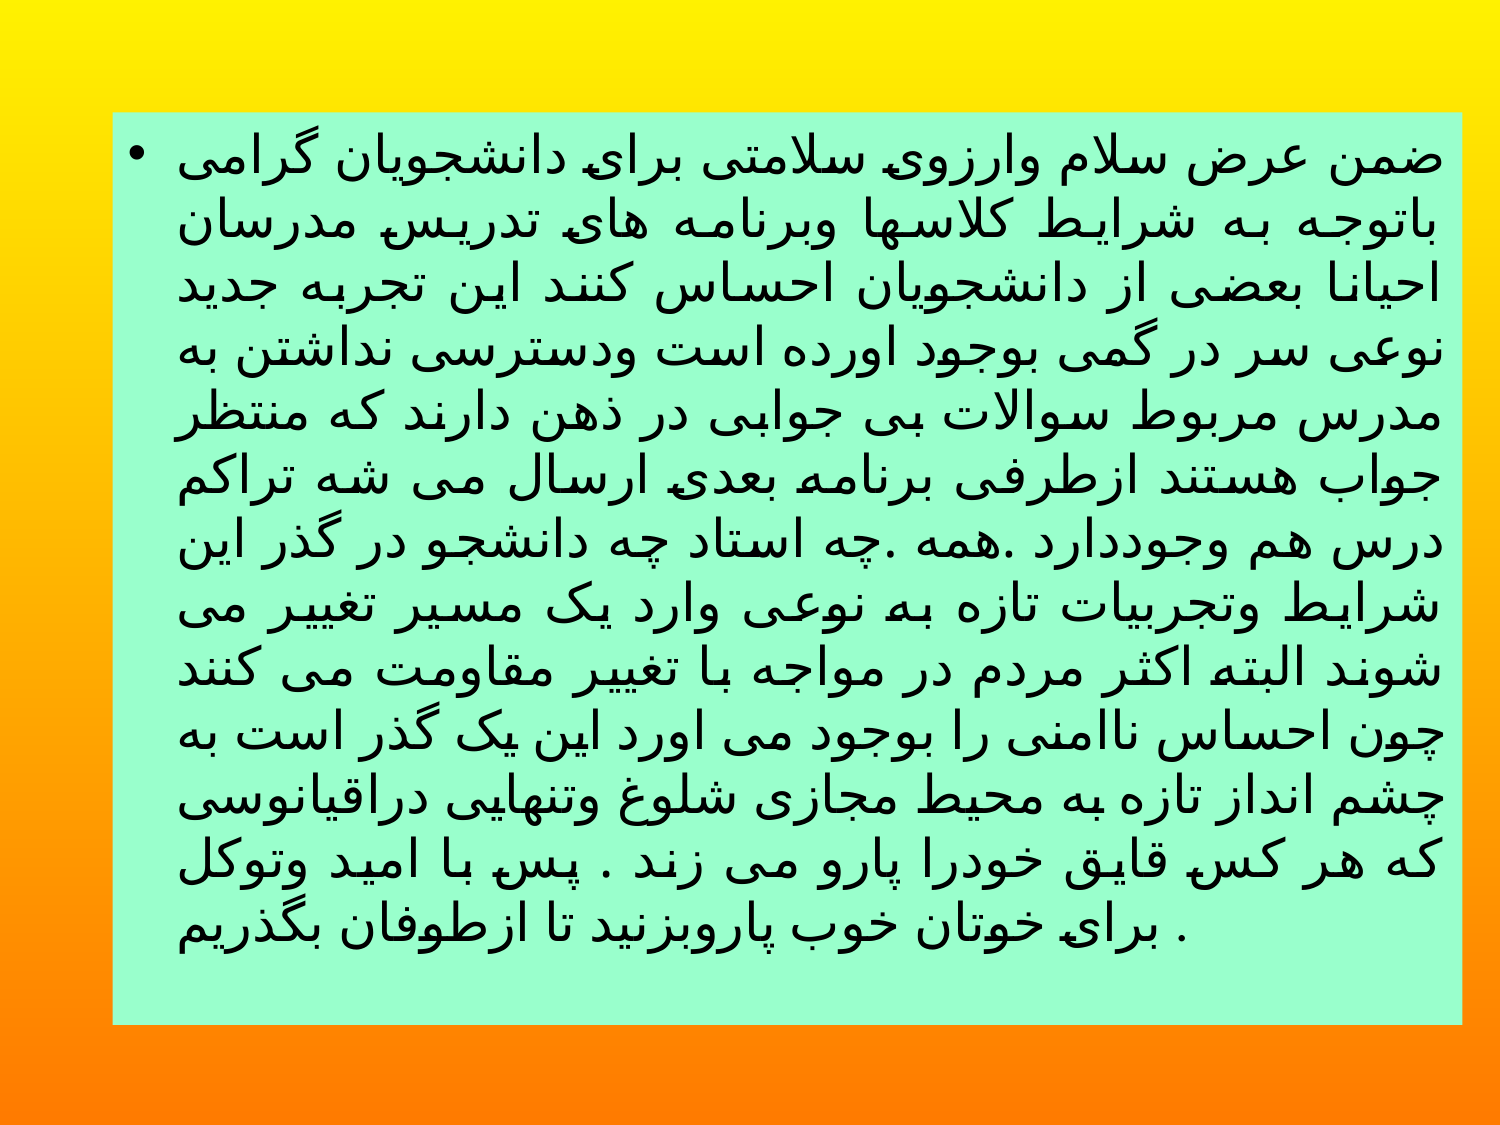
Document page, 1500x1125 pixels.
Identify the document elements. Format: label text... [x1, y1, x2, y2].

list ضمن عرض سلام وارزوی سلامتی برای دانشجویان گرامی باتوجه به شرایط کلاسها وبرنامه های تدریس مدرسان احیانا بعضی از دانشجویان احساس کنند این تجربه جدید نوعی سر در گمی بوجود اورده است ودسترسی نداشتن به مدرس مربوط سوالات بی جوابی در ذهن دارند که منتظر جواب هستند ازطرفی برنامه بعدی ارسال می شه تراکم درس هم وجوددارد .همه .چه استاد چه دانشجو در گذر این شرایط وتجربیات تازه به نوعی وارد یک مسیر تغییر می شوند البته اکثر مردم در مواجه با تغییر مقاومت می کنند چون احساس ناامنی را بوجود می اورد این یک گذر است به چشم انداز تازه به محیط مجازی شلوغ وتنهایی دراقیانوسی که هر کس قایق خودرا پارو می زند . پس با امید وتوکل برای خوتان خوب پاروبزنید تا ازطوفان بگذریم . [112, 112, 1463, 1025]
